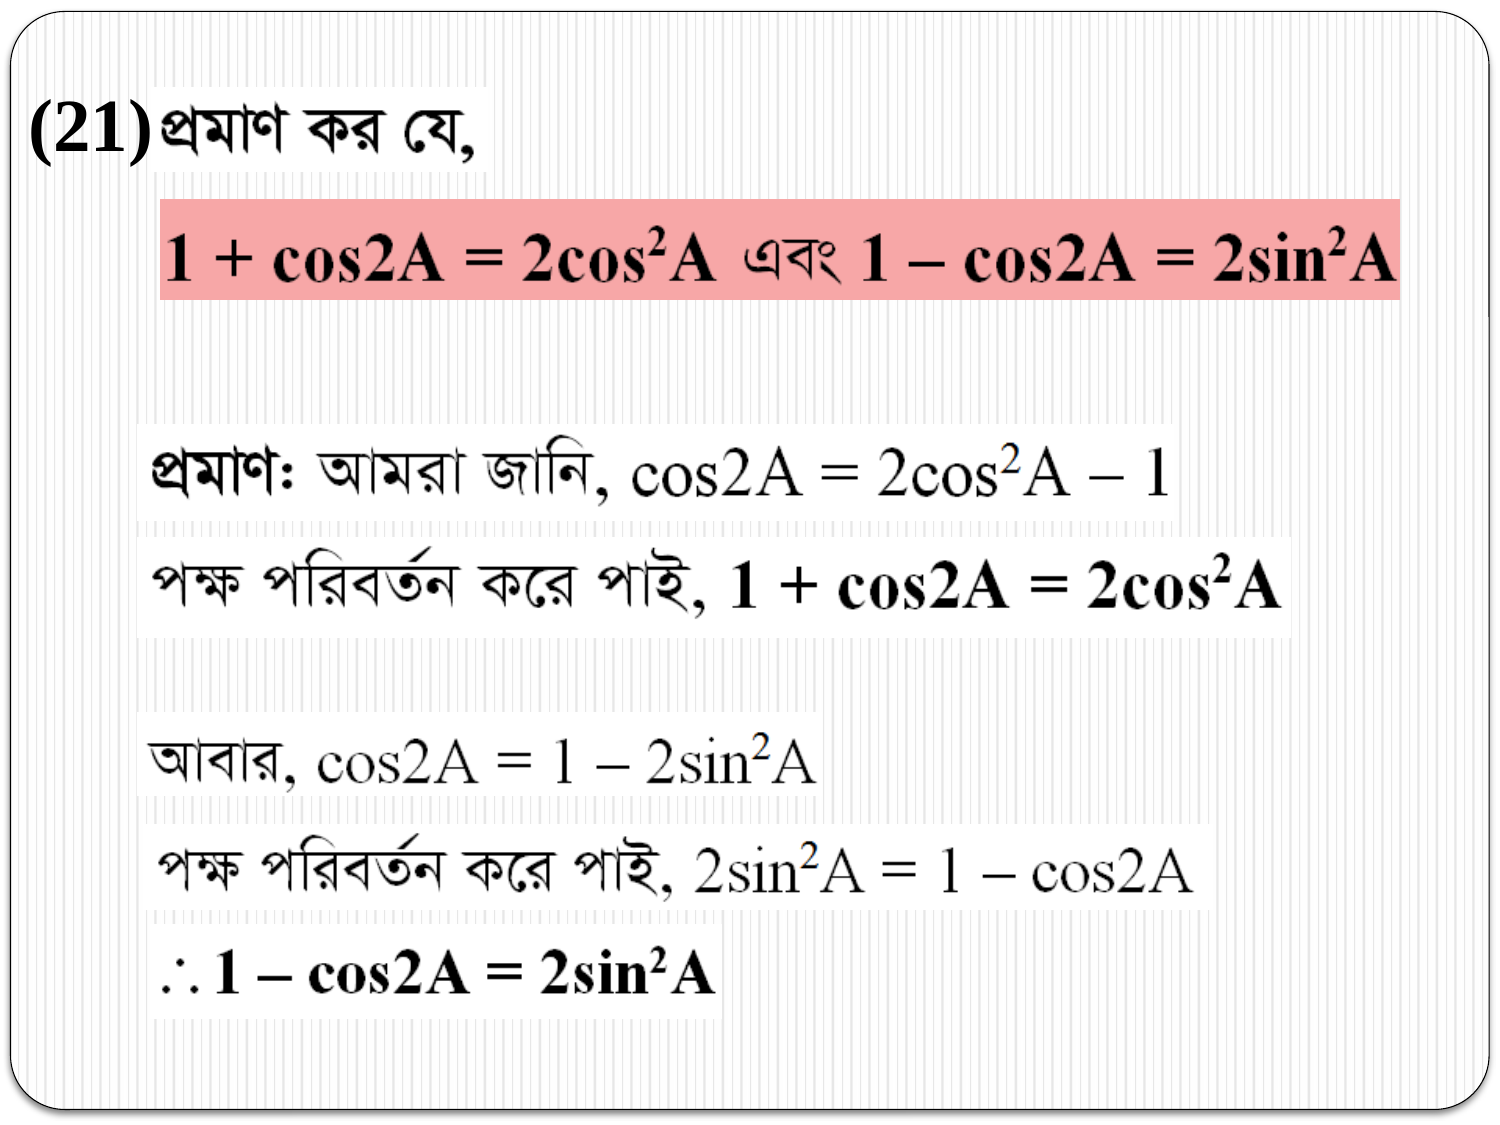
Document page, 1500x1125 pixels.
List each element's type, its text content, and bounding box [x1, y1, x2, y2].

picture [151, 87, 488, 173]
picture [143, 824, 1213, 910]
picture [149, 924, 723, 1019]
picture [137, 537, 1291, 638]
picture [137, 712, 823, 796]
picture [137, 424, 1174, 521]
text_box (21) [13, 68, 187, 174]
picture [160, 199, 1401, 301]
